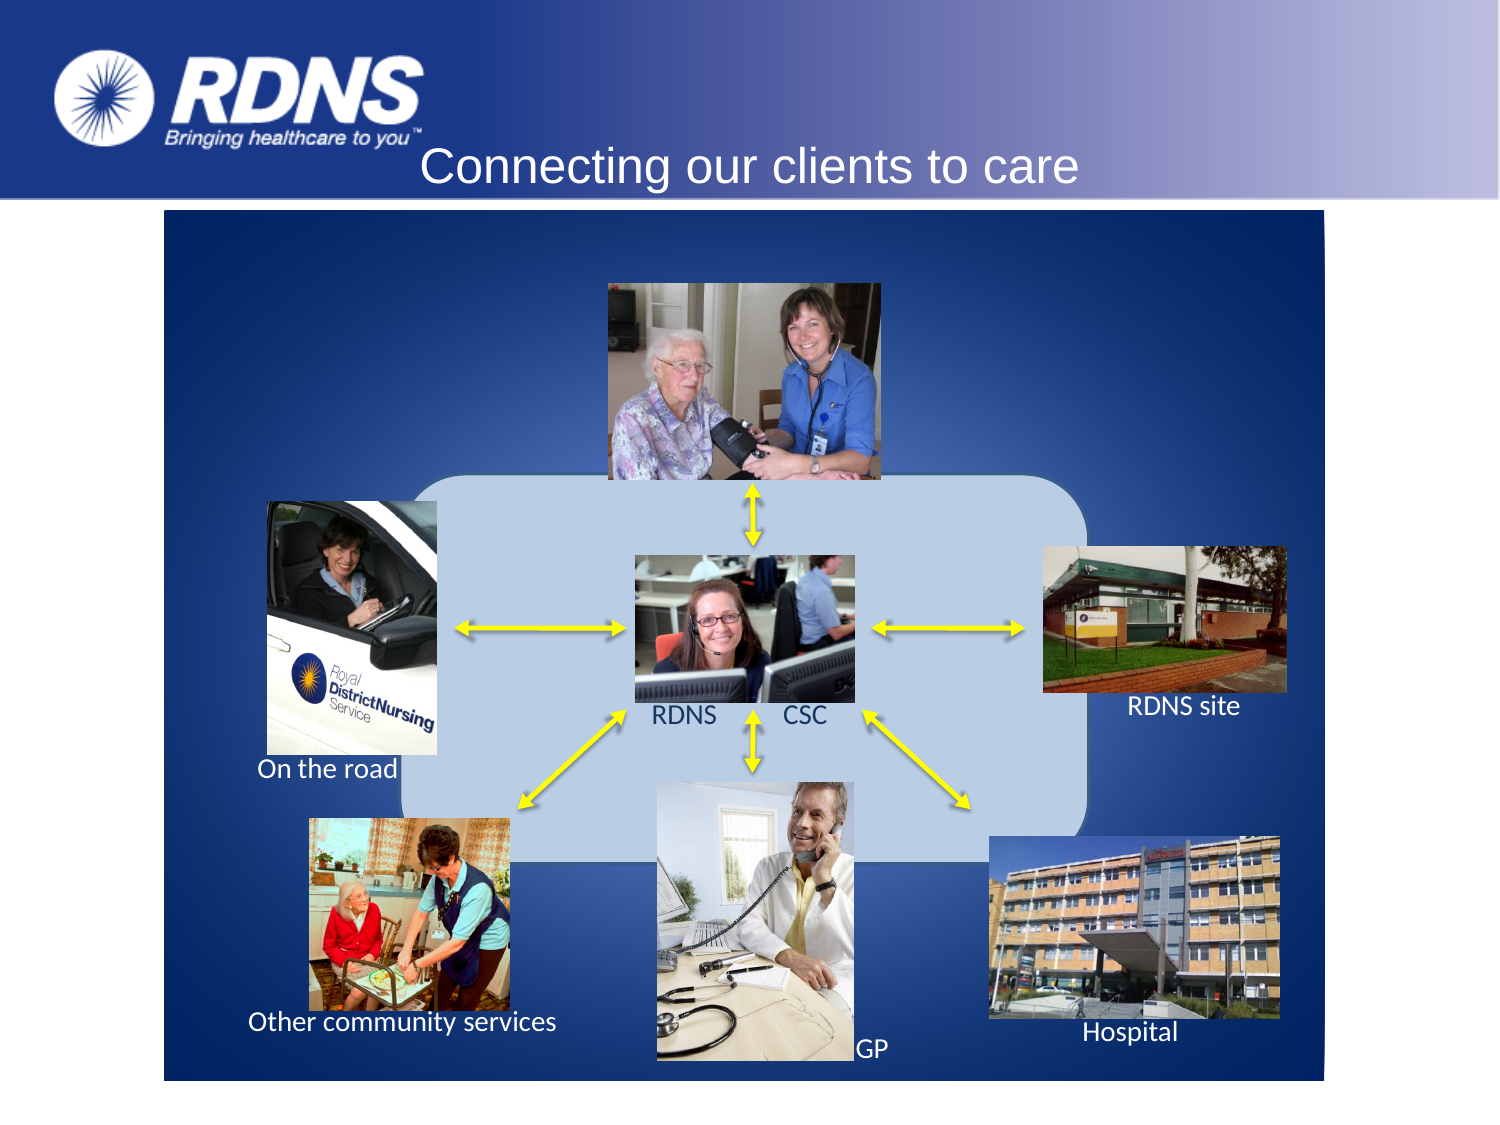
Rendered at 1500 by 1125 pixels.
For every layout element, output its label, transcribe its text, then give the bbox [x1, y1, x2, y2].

picture [0, 0, 1500, 200]
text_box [163, 210, 1325, 1082]
title Connecting our clients to care [74, 44, 1426, 282]
